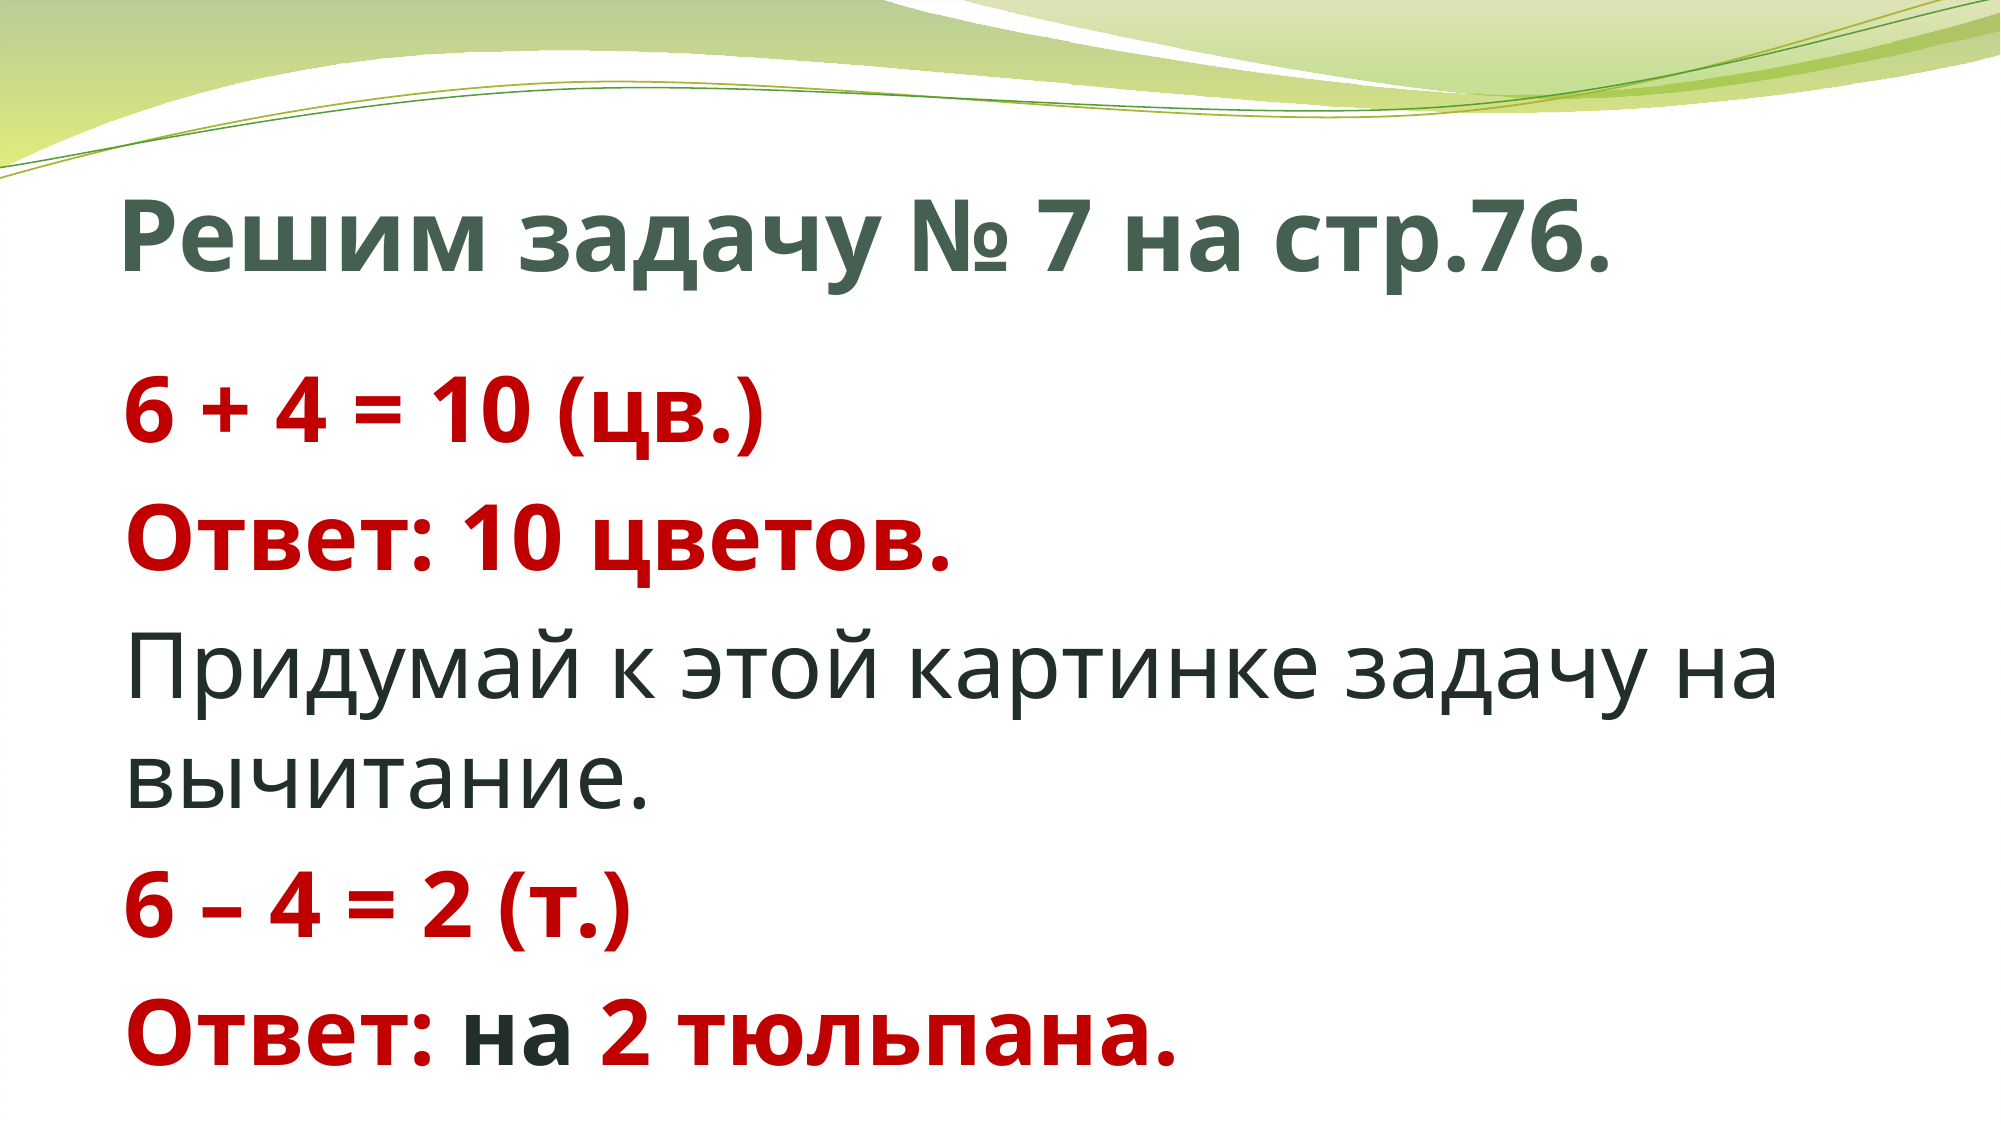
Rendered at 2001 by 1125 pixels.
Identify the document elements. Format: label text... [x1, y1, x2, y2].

title Решим задачу № 7 на стр.76. [115, 165, 1852, 292]
list 6 + 4 = 10 (цв.) Ответ: 10 цветов. Придумай к этой картинке задачу на вычитание. 6 – 4 = 2 (т.) Ответ: на 2 тюльпана. [115, 343, 1816, 1072]
